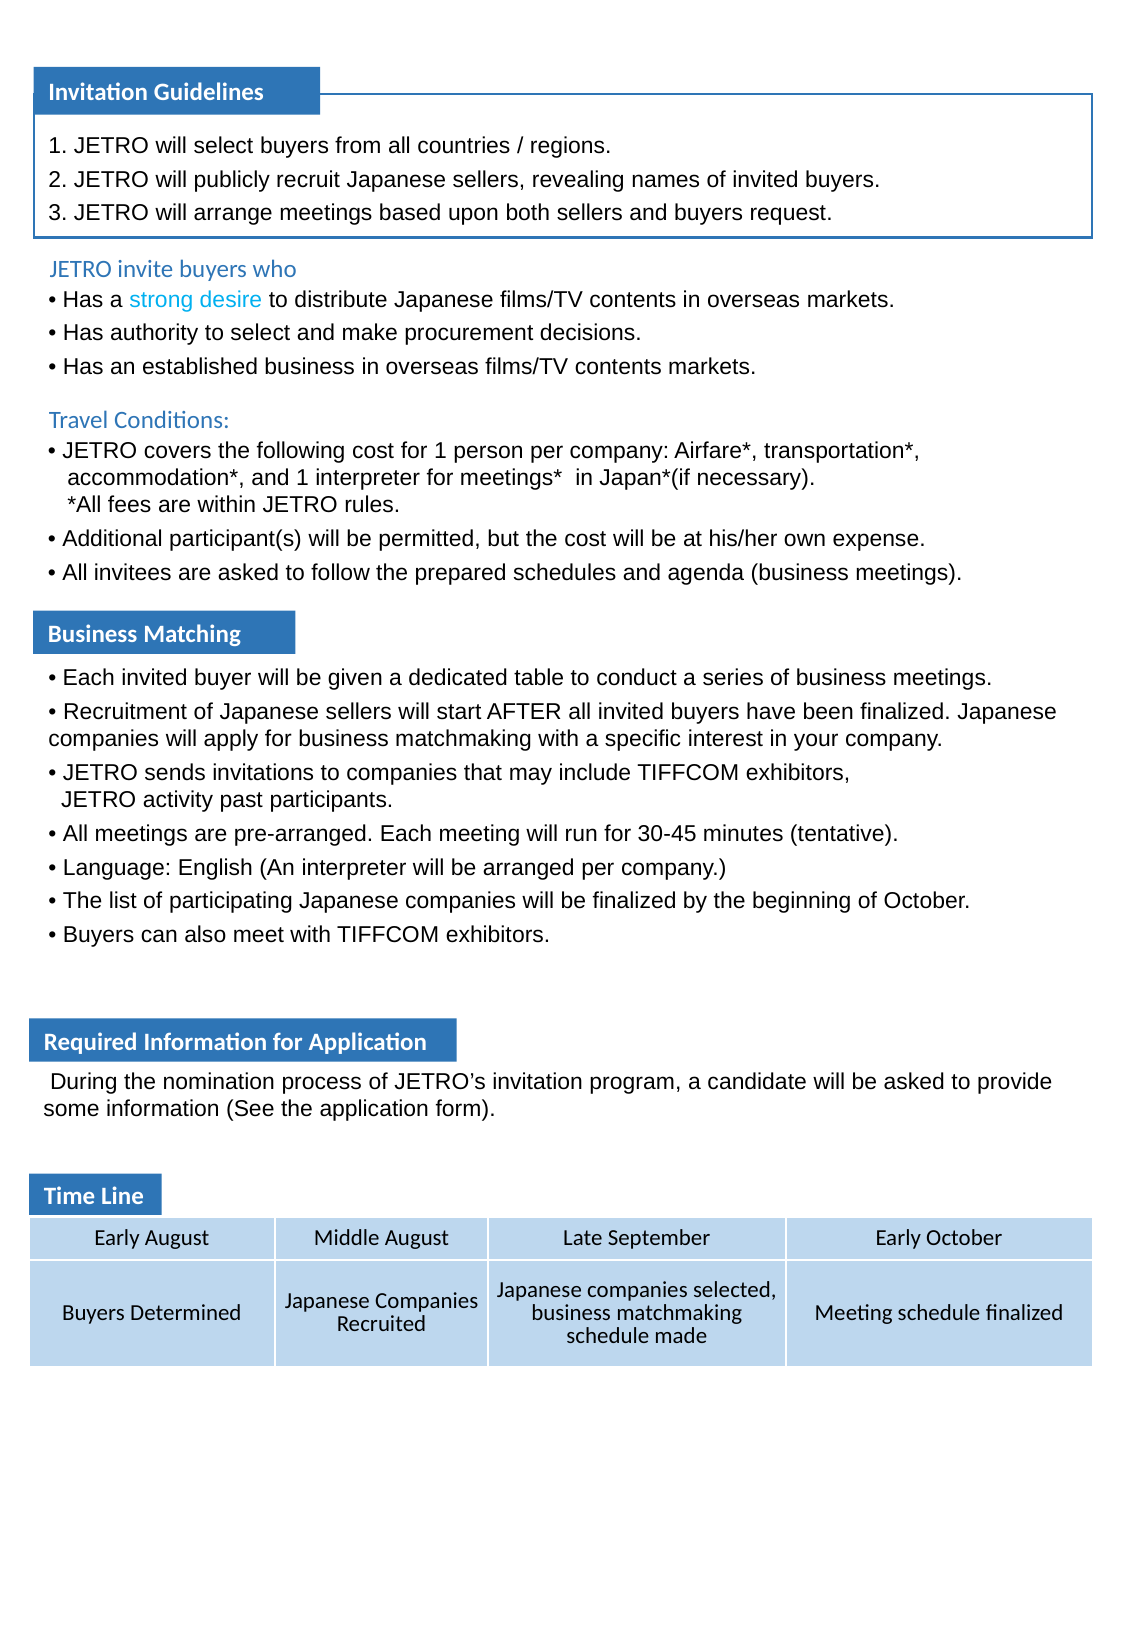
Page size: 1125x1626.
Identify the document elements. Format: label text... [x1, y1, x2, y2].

table_header Late September [489, 1218, 785, 1259]
text_box Business Matching [32, 610, 296, 655]
text_box • Each invited buyer will be given a dedicated table to conduct a series of business meetings. • Recruitment of Japanese sellers will start AFTER all invited buyers have been finalized. Japanese companies will apply for business matchmaking with a specific interest in your company. • JETRO sends invitations to companies that may include TIFFCOM exhibitors, JETRO activity past participants. • All meetings are pre-arranged. Each meeting will run for 30-45 minutes (tentative). • Language: English (An interpreter will be arranged per company.) • The list of participating Japanese companies will be finalized by the beginning of October. • Buyers can also meet with TIFFCOM exhibitors. [33, 655, 1073, 955]
table_header Early August [30, 1218, 274, 1259]
text_box Time Line [28, 1173, 163, 1216]
text_box [33, 93, 1093, 239]
table_cell Japanese companies selected, business matchmaking schedule made [489, 1261, 785, 1366]
text_box Invitation Guidelines [33, 66, 321, 116]
text_box • JETRO covers the following cost for 1 person per company: Airfare*, transportation*, accommodation*, and 1 interpreter for meetings* in Japan*(if necessary). *All fees are within JETRO rules. • Additional participant(s) will be permitted, but the cost will be at his/her own expense. • All invitees are asked to follow the prepared schedules and agenda (business meetings). [33, 427, 1073, 593]
table_cell Japanese Companies Recruited [276, 1261, 487, 1366]
table_cell Meeting schedule finalized [787, 1261, 1092, 1366]
table_header Early October [787, 1218, 1092, 1259]
text_box Travel Conditions: [33, 396, 245, 442]
text_box JETRO invite buyers who [34, 245, 319, 291]
text_box During the nomination process of JETRO’s invitation program, a candidate will be asked to provide some information (See the application form). [28, 1058, 1068, 1129]
text_box • Has a strong desire to distribute Japanese films/TV contents in overseas markets. • Has authority to select and make procurement decisions. • Has an established business in overseas films/TV contents markets. [33, 276, 1073, 387]
text_box Required Information for Application [28, 1017, 458, 1058]
table_cell Buyers Determined [30, 1261, 274, 1366]
table_header Middle August [276, 1218, 487, 1259]
